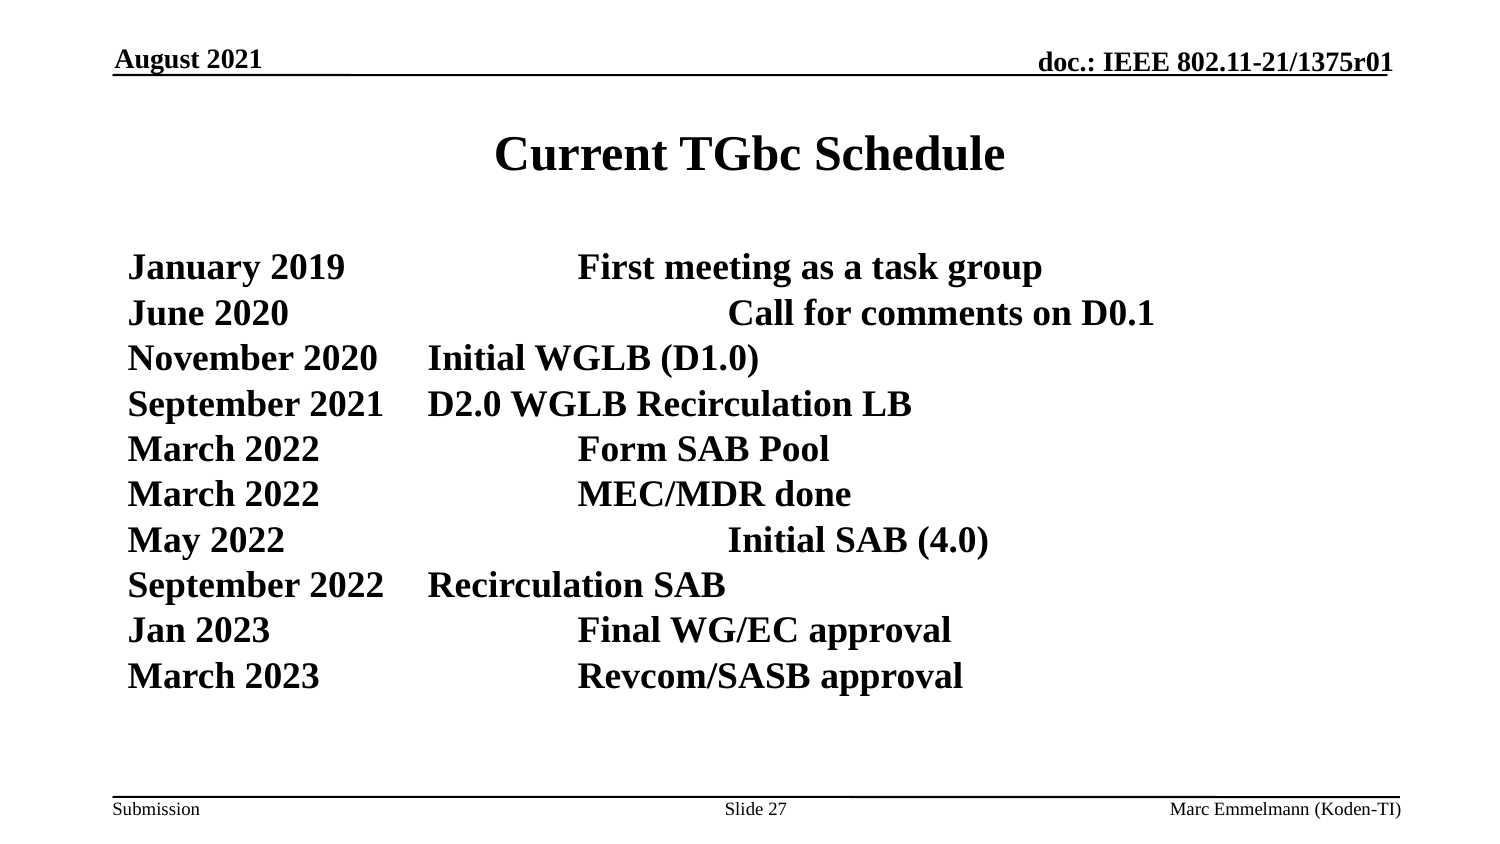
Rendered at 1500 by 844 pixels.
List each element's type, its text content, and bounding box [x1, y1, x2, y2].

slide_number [114, 40, 423, 75]
list January 2019 First meeting as a task group June 2020 Call for comments on D0.1 November 2020 Initial WGLB (D1.0) September 2021 D2.0 WGLB Recirculation LB March 2022 Form SAB Pool March 2022 MEC/MDR done May 2022 Initial SAB (4.0) September 2022 Recirculation SAB Jan 2023 Final WG/EC approval March 2023 Revcom/SASB approval [112, 243, 1388, 751]
slide_number Slide 27 [712, 796, 800, 842]
footer Marc Emmelmann (Koden-TI) [878, 796, 1402, 820]
title Current TGbc Schedule [112, 84, 1388, 216]
